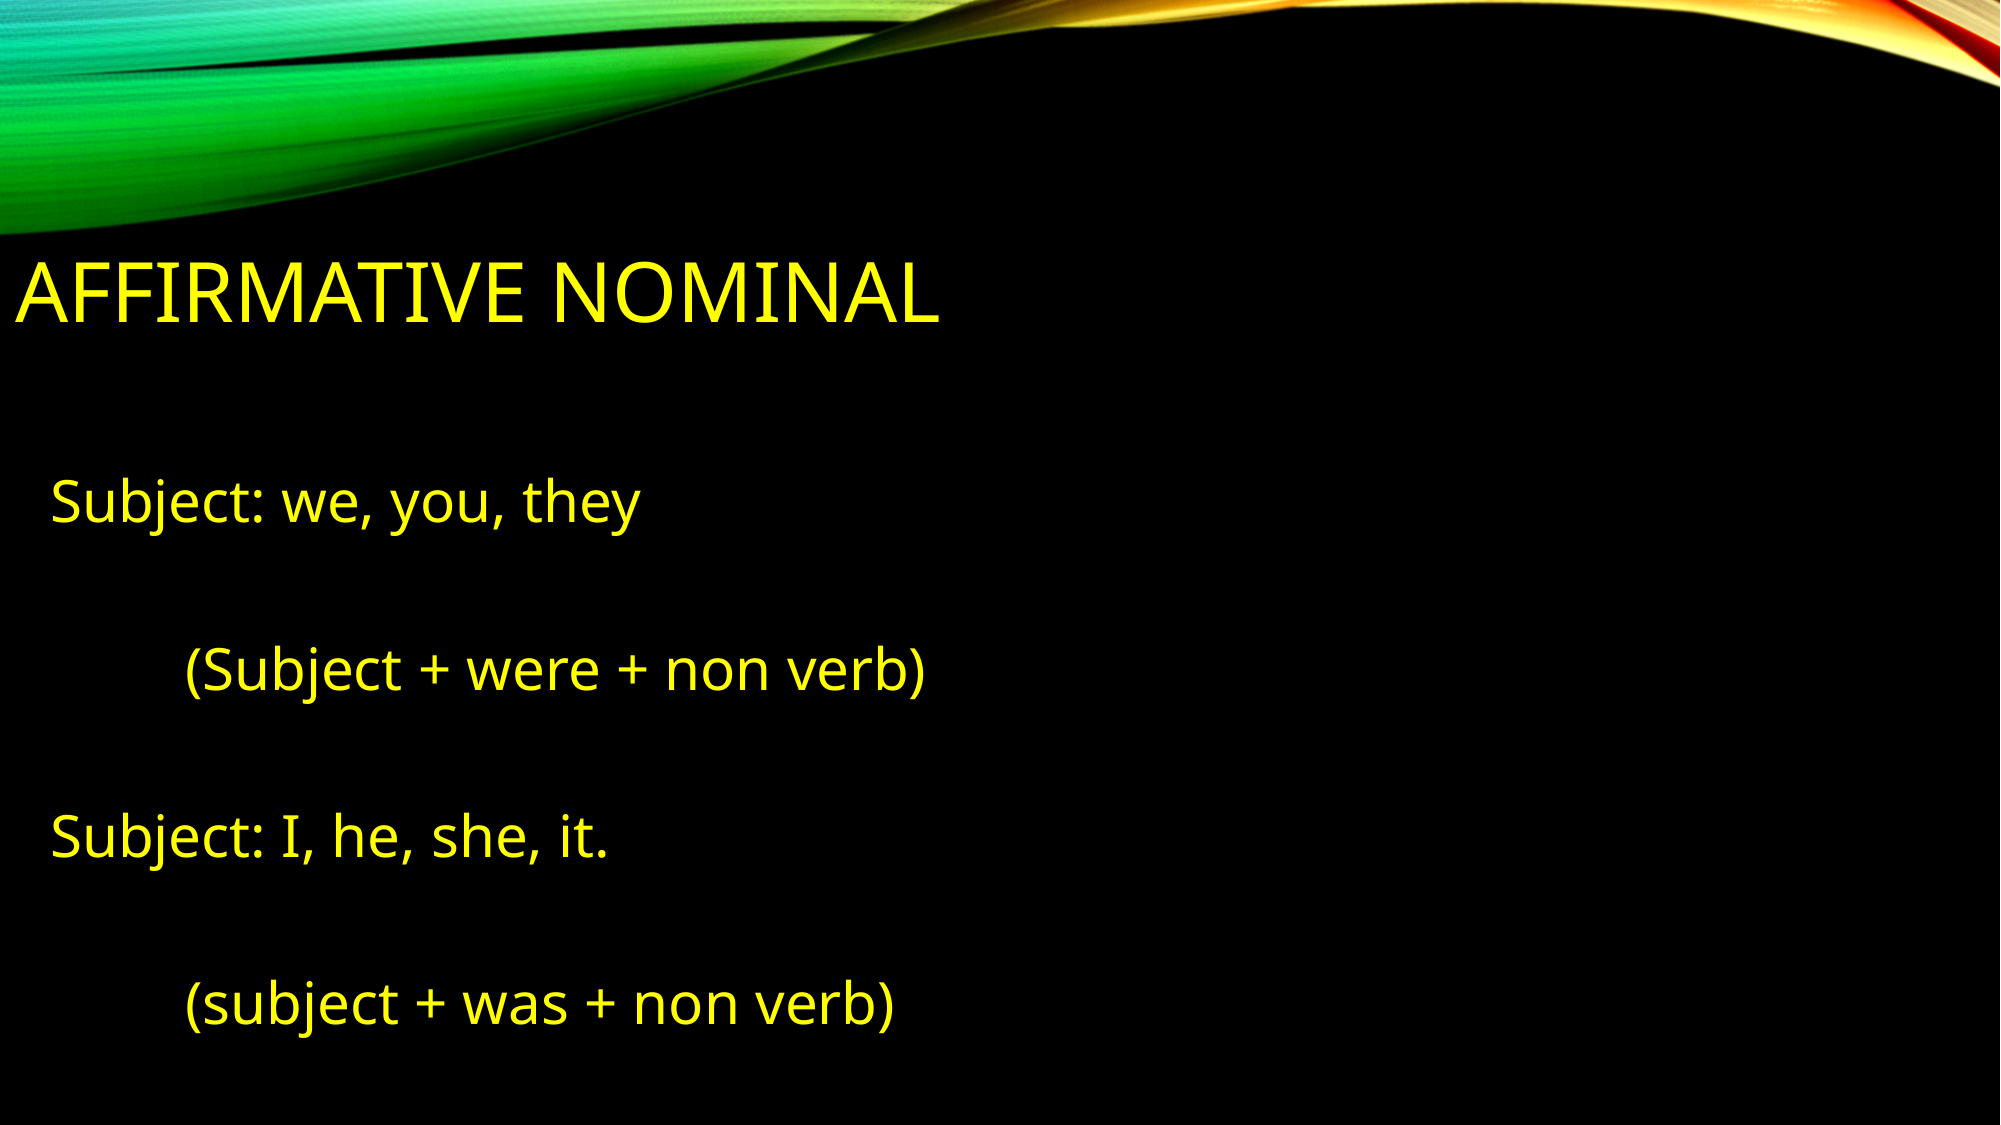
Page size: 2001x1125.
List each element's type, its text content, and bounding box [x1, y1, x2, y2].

list Subject: we, you, they (Subject + were + non verb) Subject: I, he, she, it. (subject + was + non verb) [20, 464, 1795, 1125]
title Affirmative nominal [0, 189, 1413, 402]
picture [0, 0, 2000, 237]
